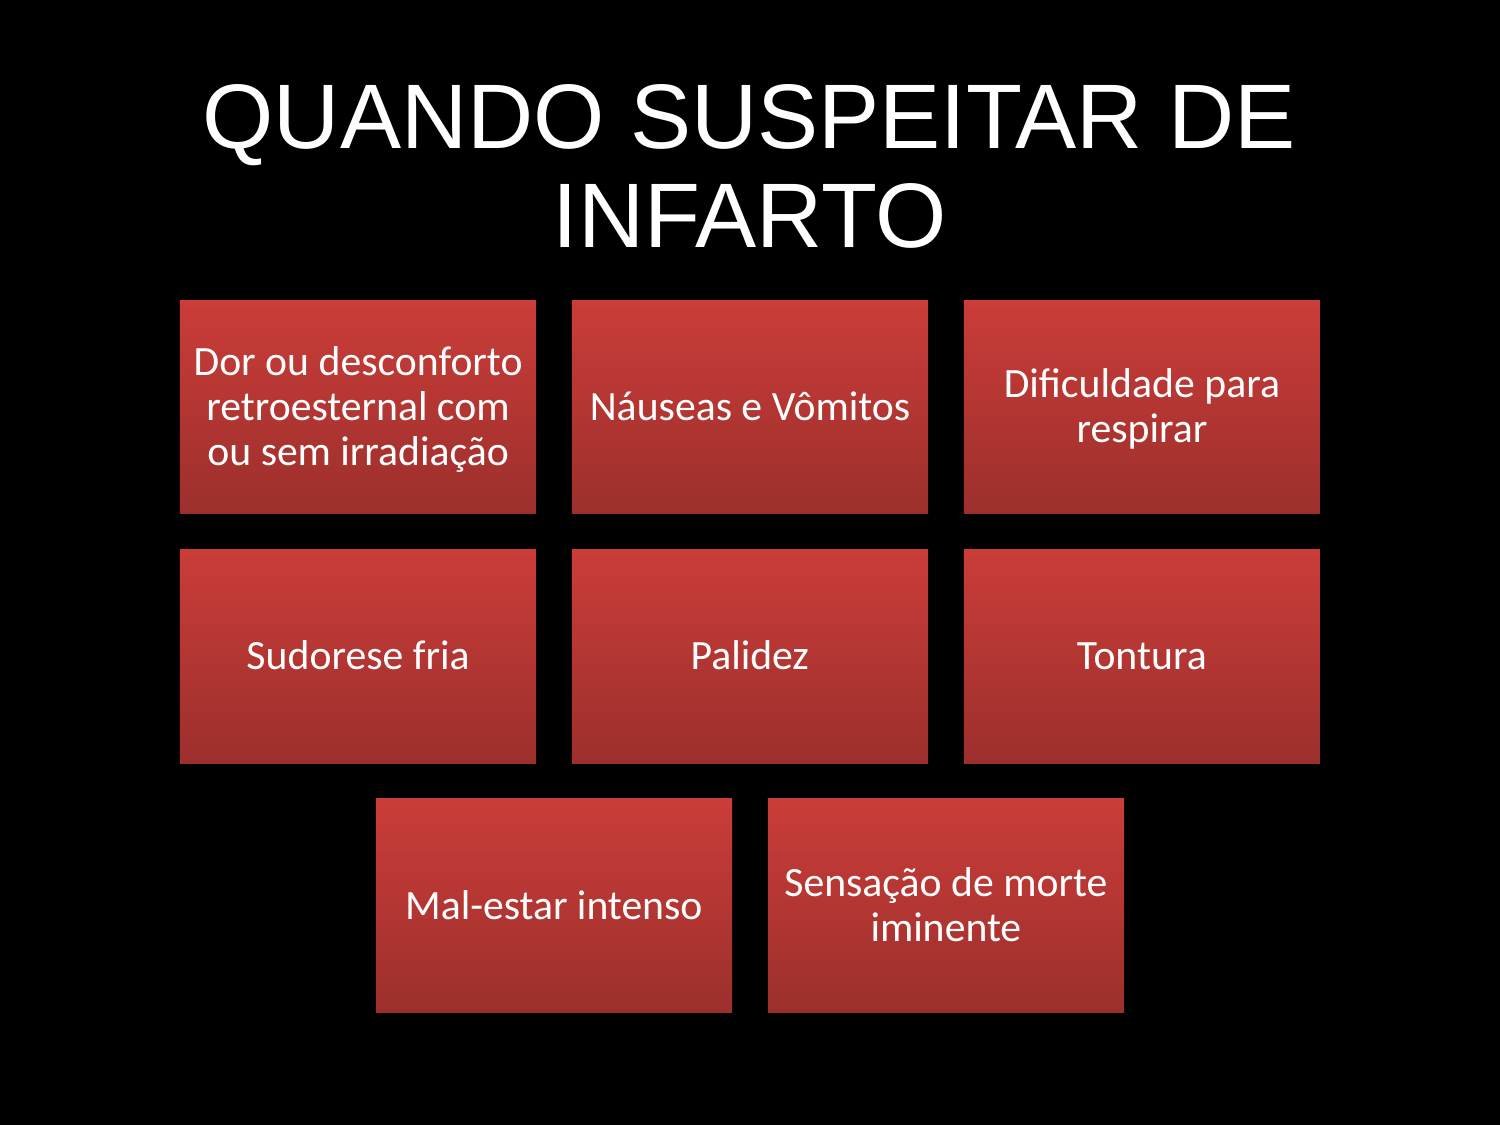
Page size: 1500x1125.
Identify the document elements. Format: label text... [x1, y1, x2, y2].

title QUANDO SUSPEITAR DE INFARTO [103, 59, 1397, 278]
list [102, 299, 1398, 1014]
